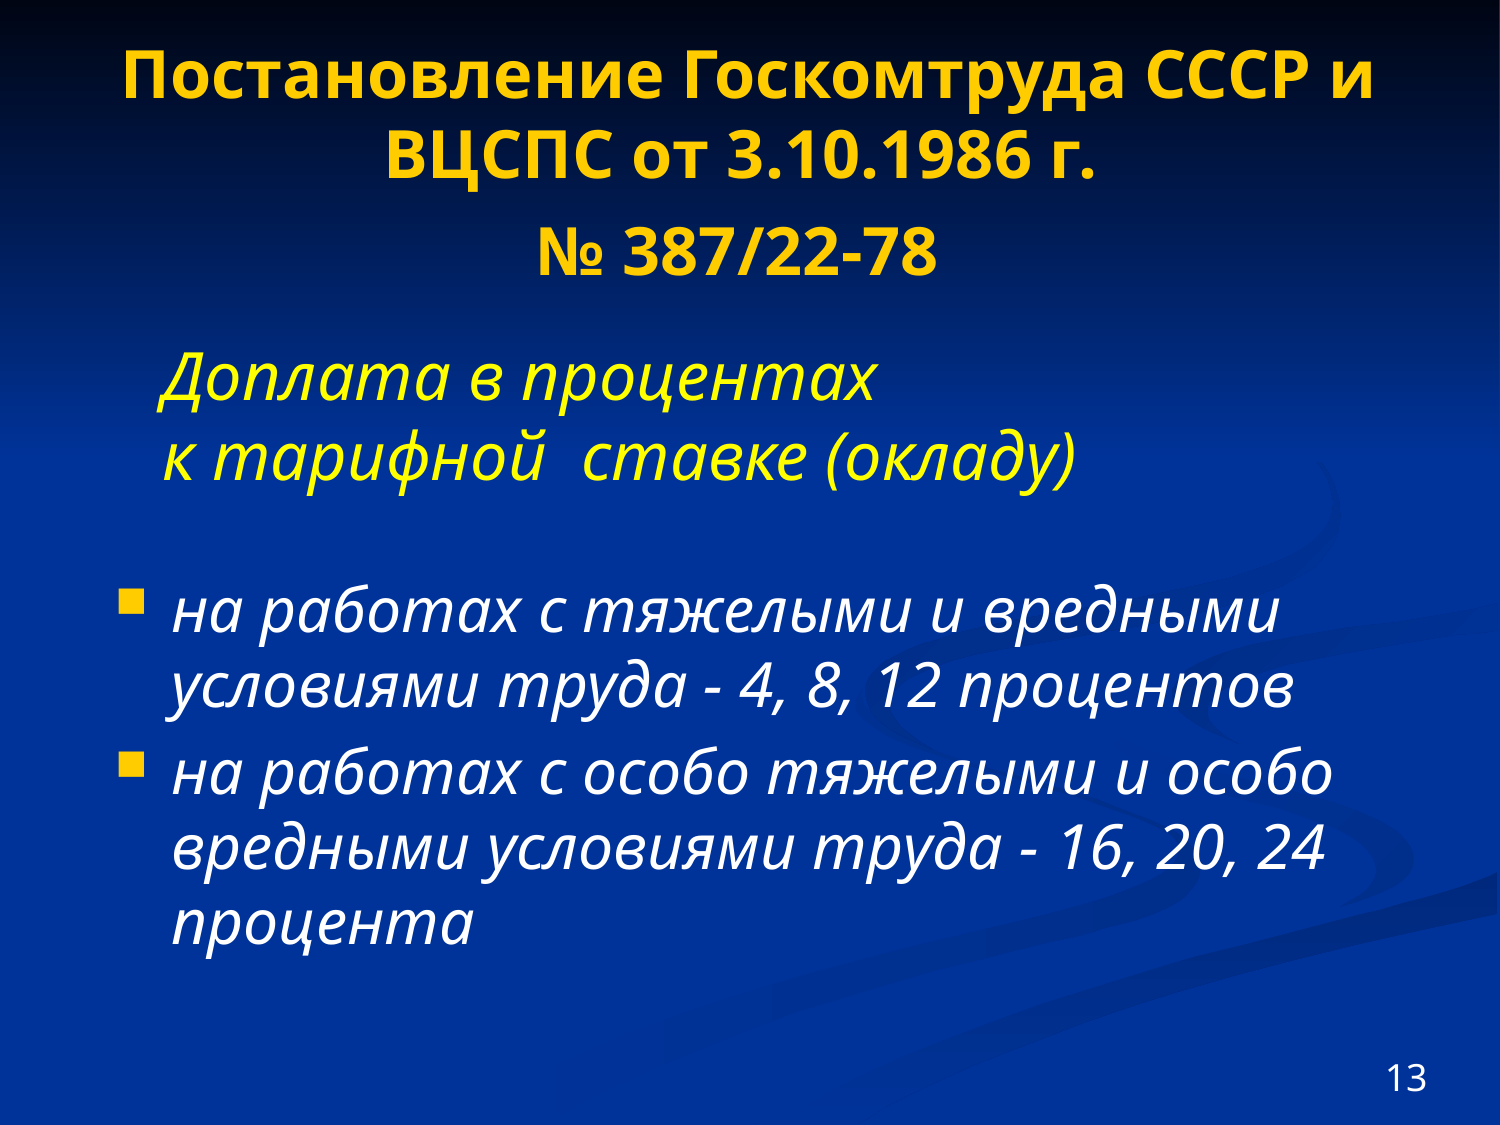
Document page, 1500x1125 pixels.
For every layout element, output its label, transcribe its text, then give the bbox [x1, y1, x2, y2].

slide_number 13 [1340, 1034, 1473, 1114]
text_box Доплата в процентах к тарифной ставке (окладу) [147, 326, 1093, 501]
list на работах с тяжелыми и вредными условиями труда - 4, 8, 12 процентов на работах с особо тяжелыми и особо вредными условиями труда - 16, 20, 24 процента [100, 562, 1353, 1107]
title Постановление Госкомтруда СССР и ВЦСПС от 3.10.1986 г. № 387/22-78 [74, 44, 1424, 280]
